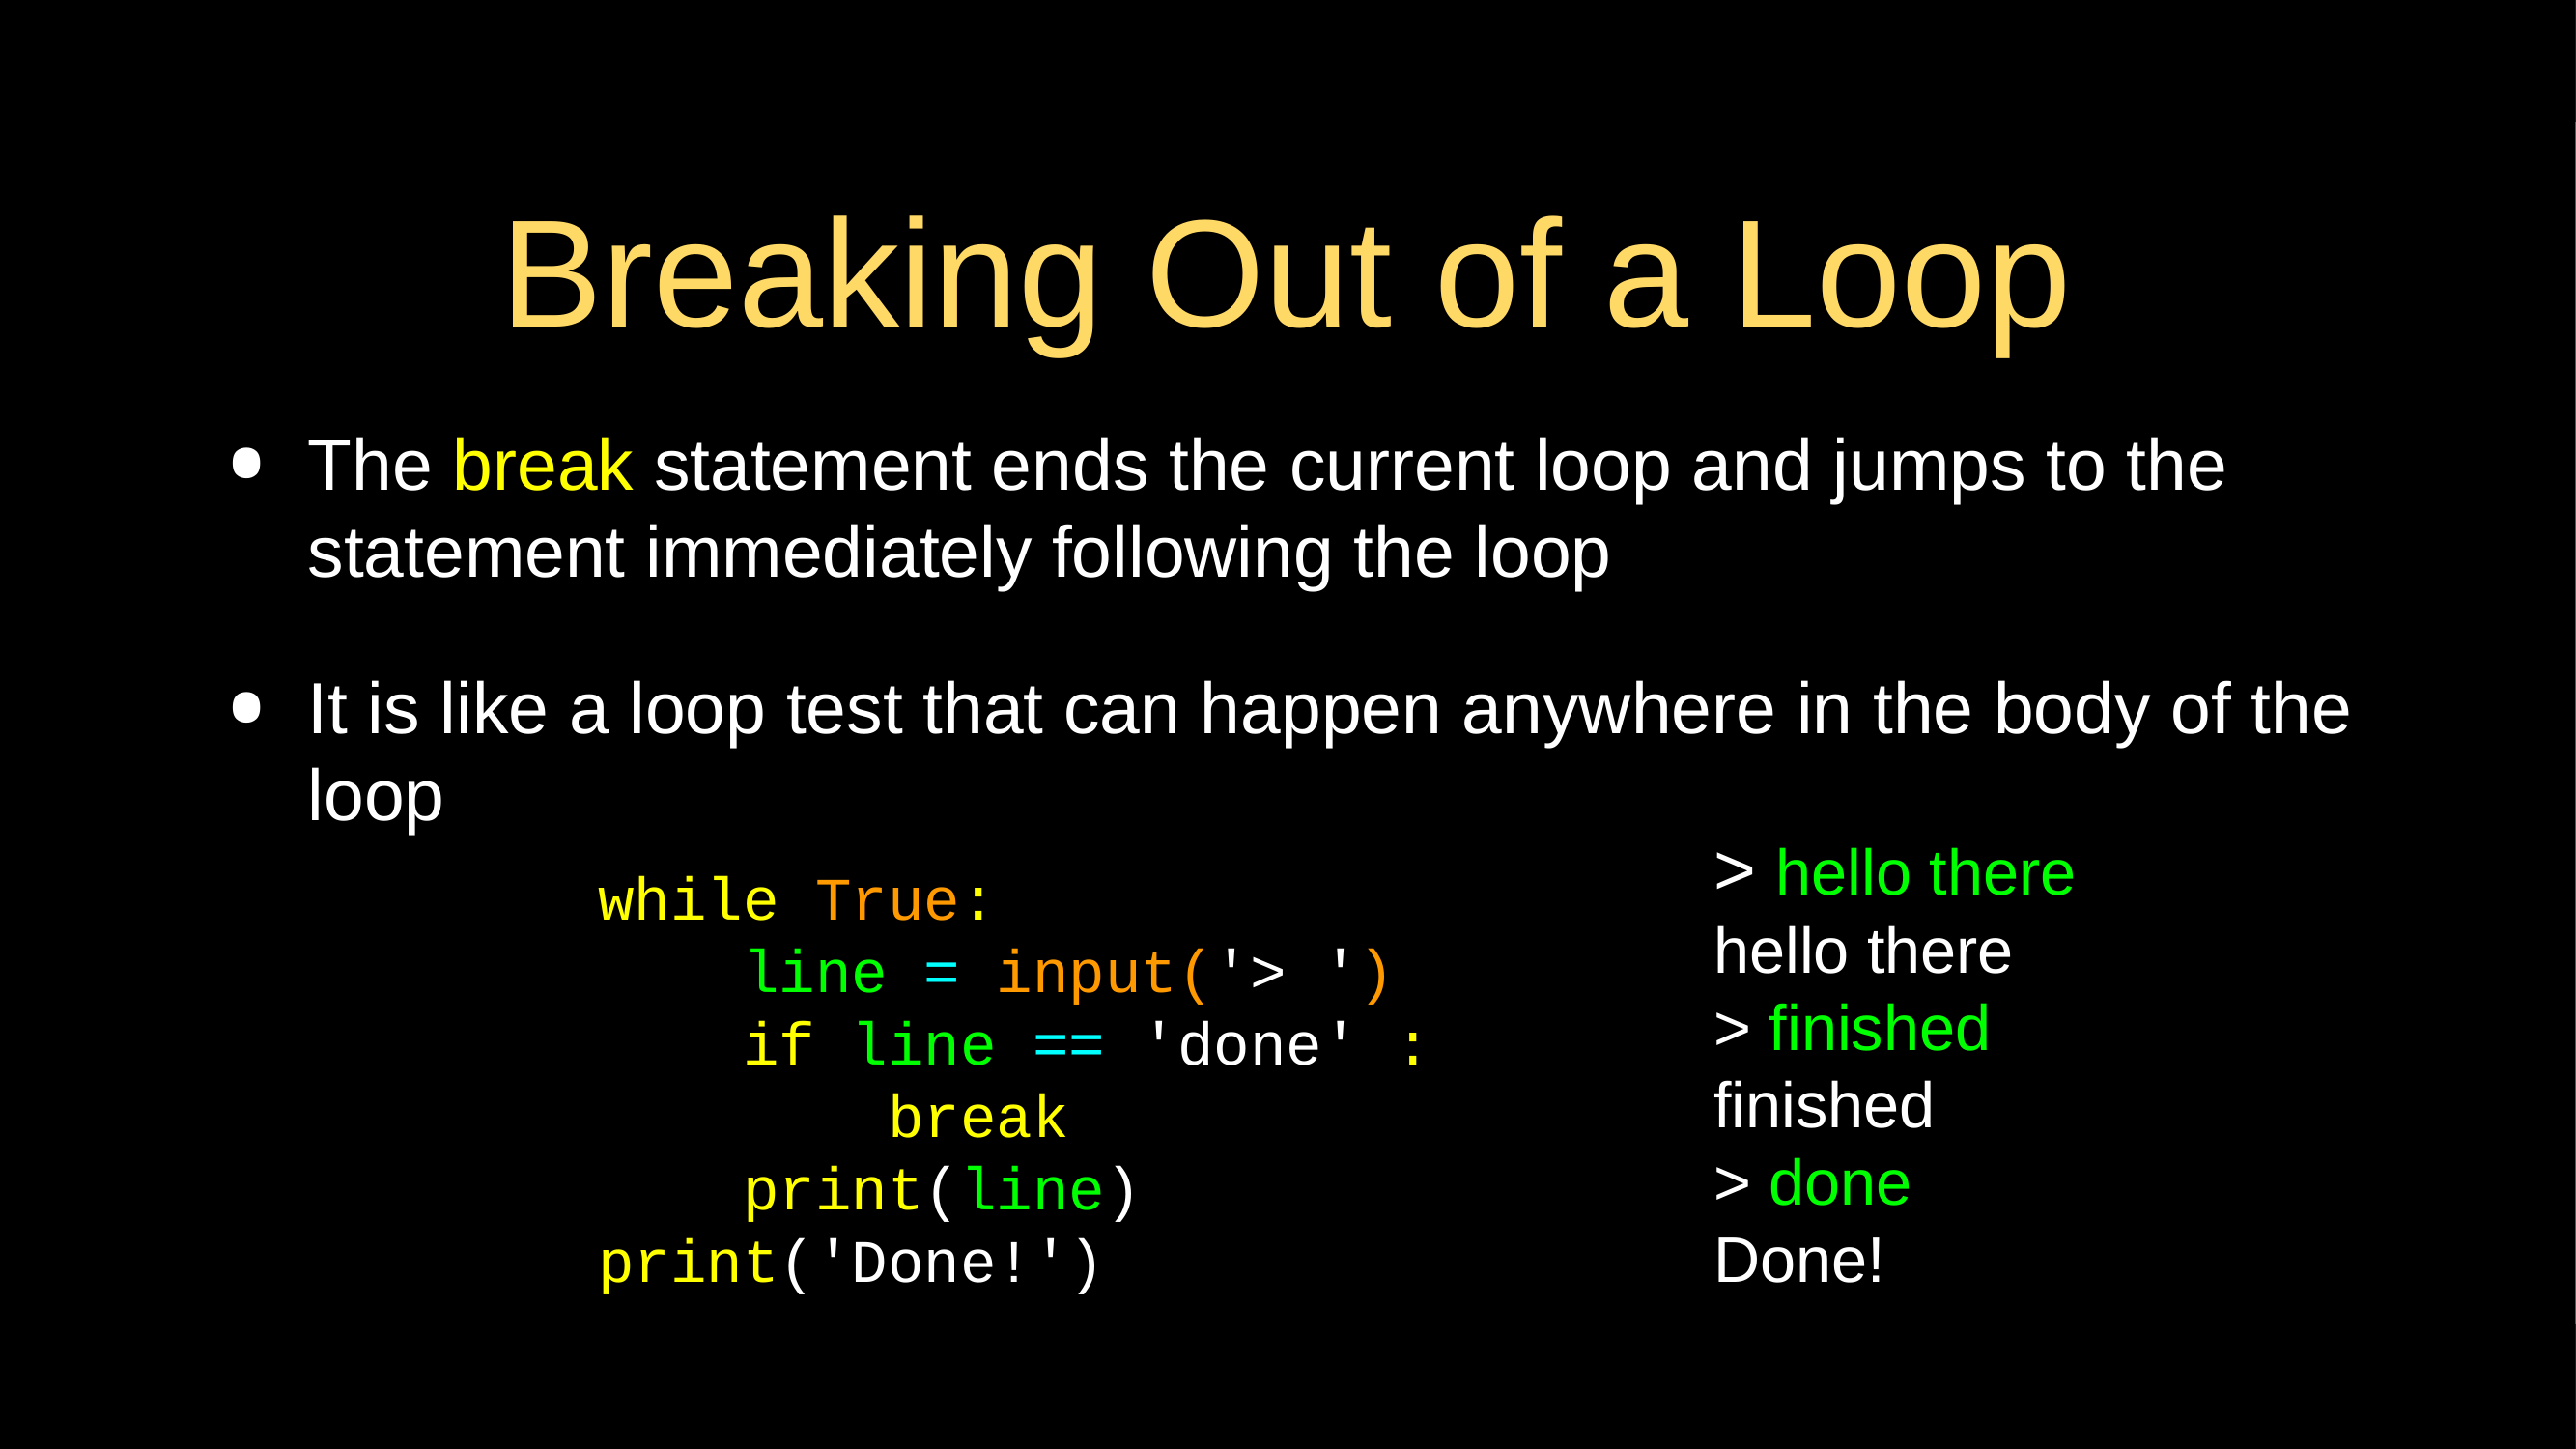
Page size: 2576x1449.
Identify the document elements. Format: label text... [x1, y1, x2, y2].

title Breaking Out of a Loop [183, 129, 2391, 403]
list The break statement ends the current loop and jumps to the statement immediately following the loop It is like a loop test that can happen anywhere in the body of the loop [183, 412, 2391, 841]
text_box > hello there hello there > finished finished > done Done! [1713, 824, 2100, 1293]
text_box while True: line = input('> ') if line == 'done' : break print(line) print('Done!') [598, 840, 1618, 1314]
